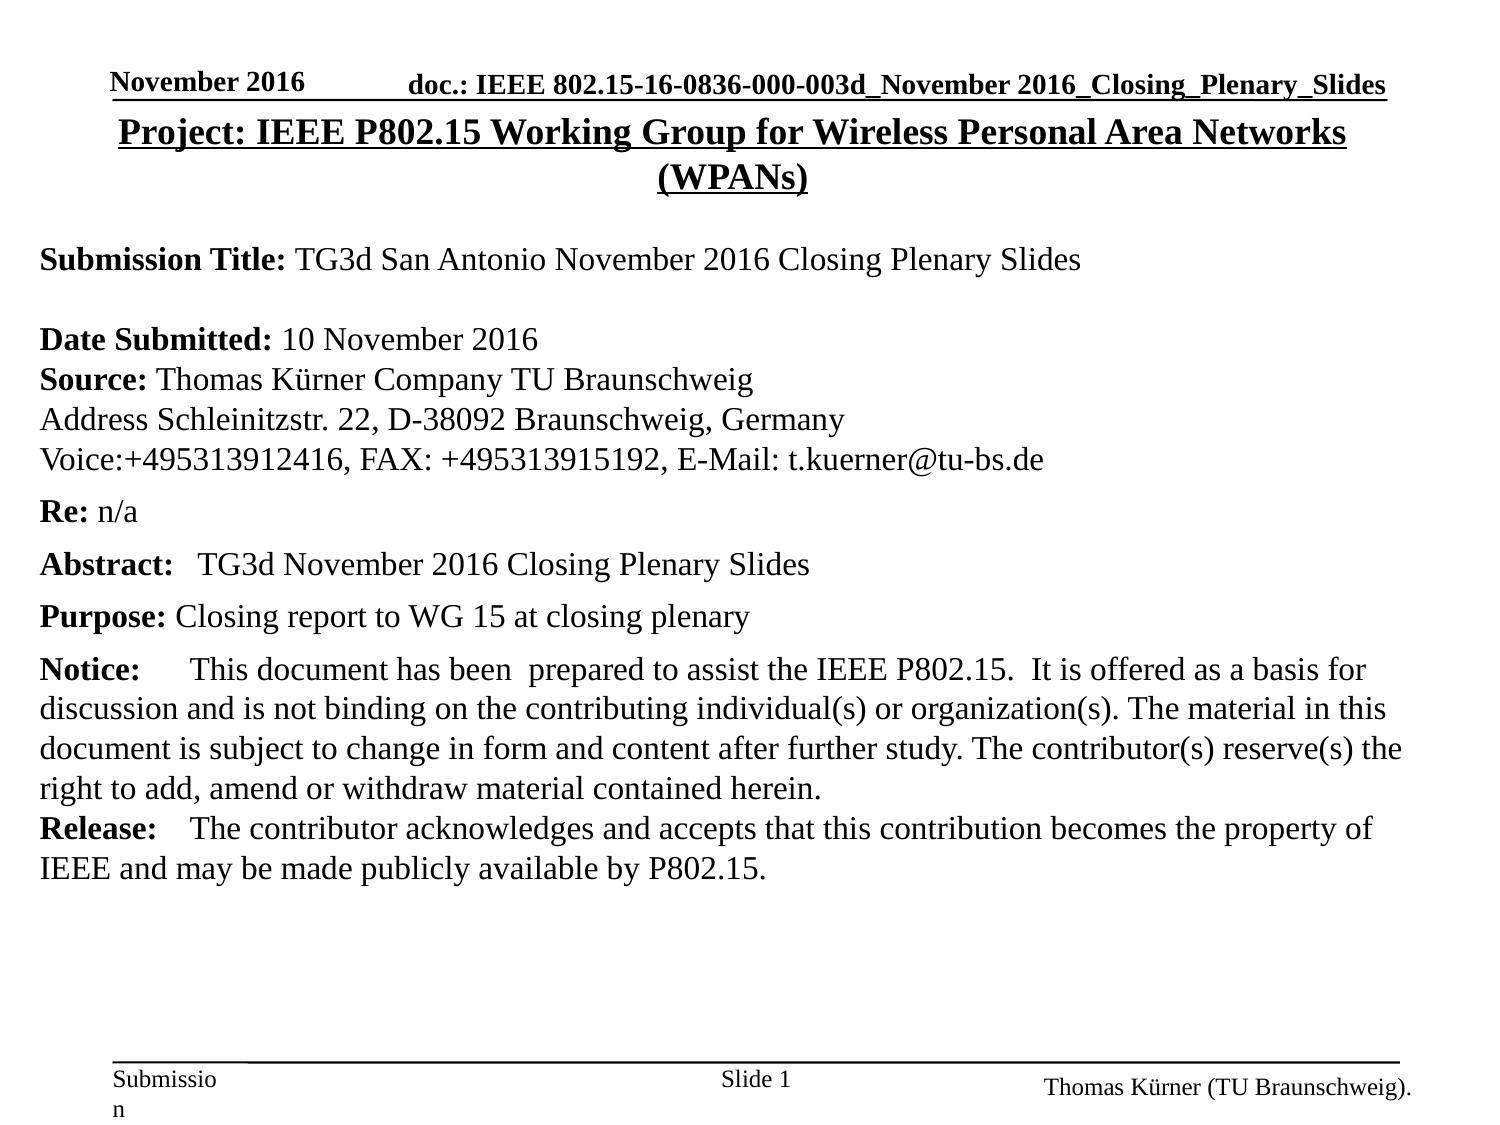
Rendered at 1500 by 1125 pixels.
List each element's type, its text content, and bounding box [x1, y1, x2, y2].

footer Thomas Kürner (TU Braunschweig). [899, 1070, 1413, 1101]
text_box Project: IEEE P802.15 Working Group for Wireless Personal Area Networks (WPANs) Submission Title: TG3d San Antonio November 2016 Closing Plenary Slides Date Submitted: 10 November 2016 Source: Thomas Kürner Company TU Braunschweig Address Schleinitzstr. 22, D-38092 Braunschweig, Germany Voice:+495313912416, FAX: +495313915192, E-Mail: t.kuerner@tu-bs.de Re: n/a Abstract: TG3d November 2016 Closing Plenary Slides Purpose: Closing report to WG 15 at closing plenary Notice: This document has been prepared to assist the IEEE P802.15. It is offered as a basis for discussion and is not binding on the contributing individual(s) or organization(s). The material in this document is subject to change in form and content after further study. The contributor(s) reserve(s) the right to add, amend or withdraw material contained herein. Release: The contributor acknowledges and accepts that this contribution becomes the property of IEEE and may be made publicly available by P802.15. [24, 99, 1441, 894]
slide_number Slide 1 [712, 1061, 800, 1093]
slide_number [109, 61, 373, 98]
